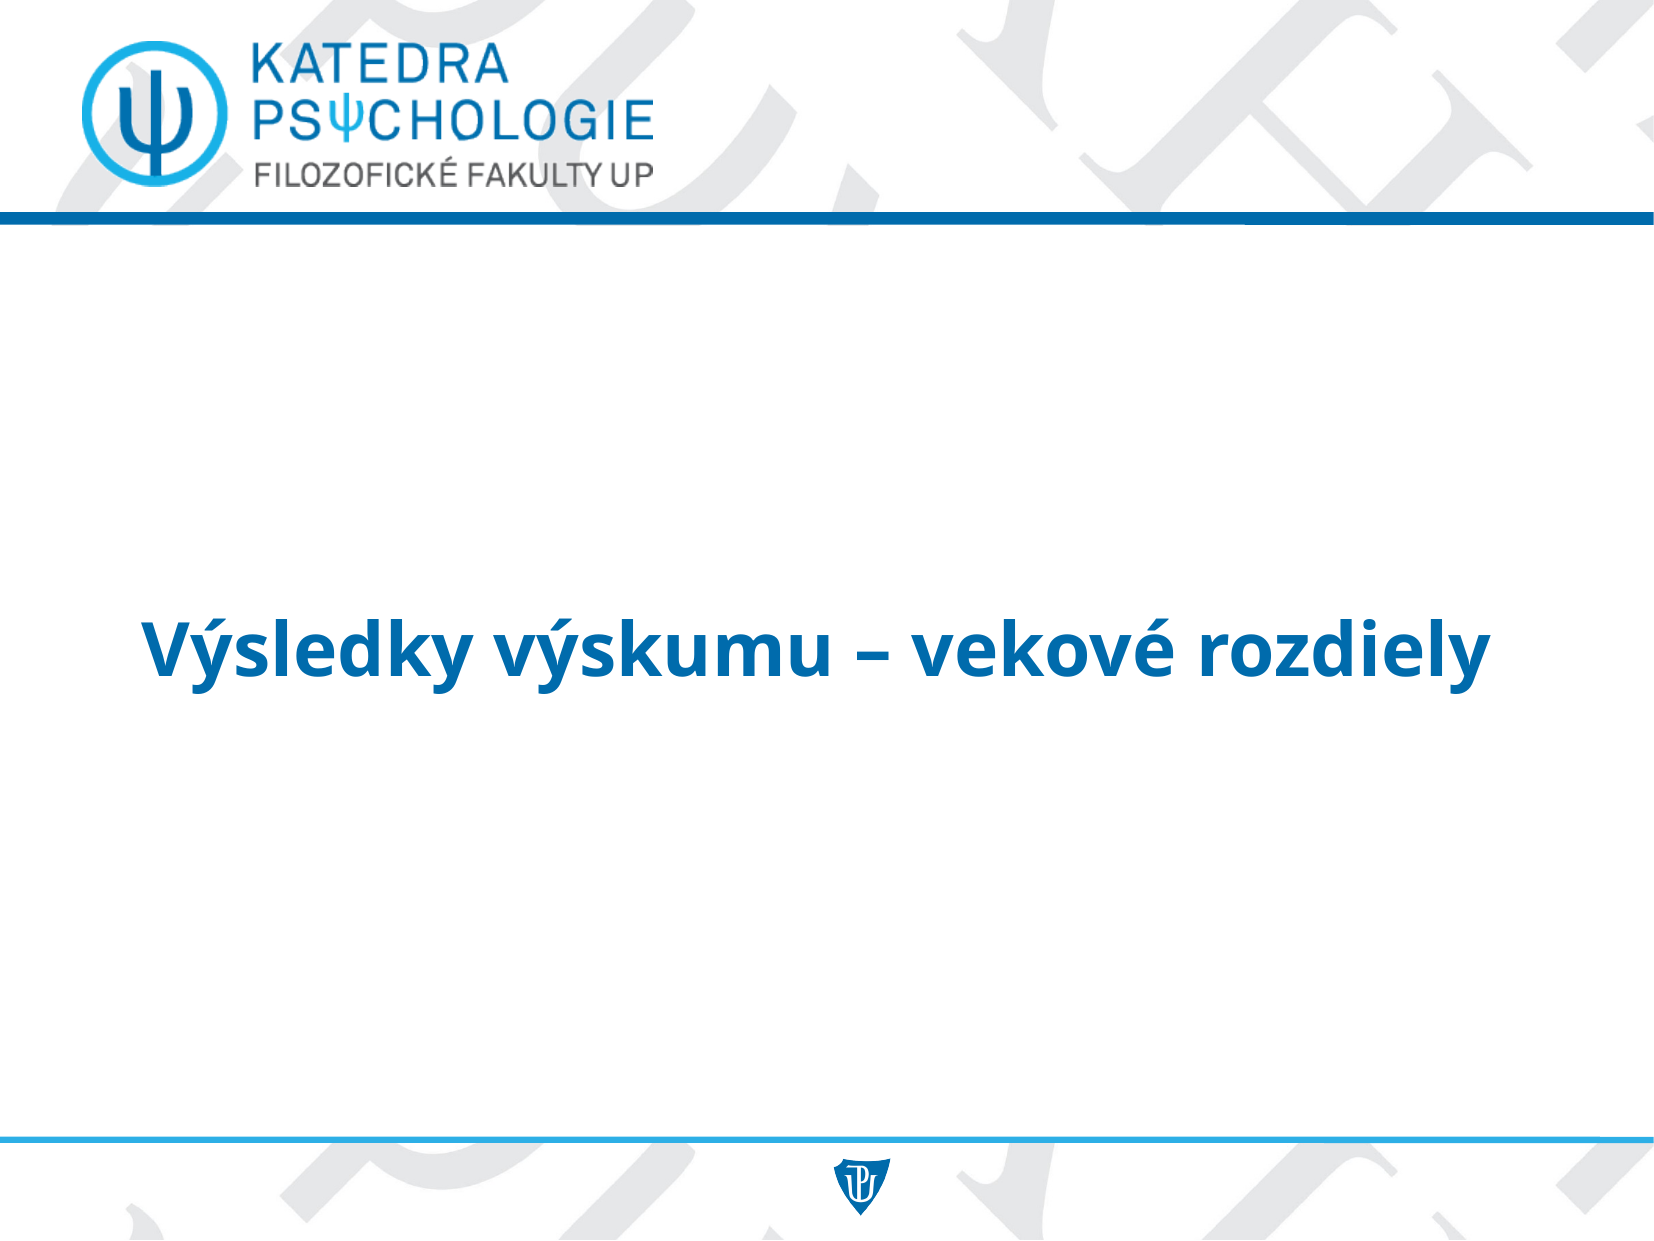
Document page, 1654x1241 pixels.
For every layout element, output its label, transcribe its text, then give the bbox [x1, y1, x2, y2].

list Výsledky výskumu – vekové rozdiely [83, 242, 1571, 1060]
picture [0, 0, 1654, 212]
picture [0, 1143, 1654, 1240]
